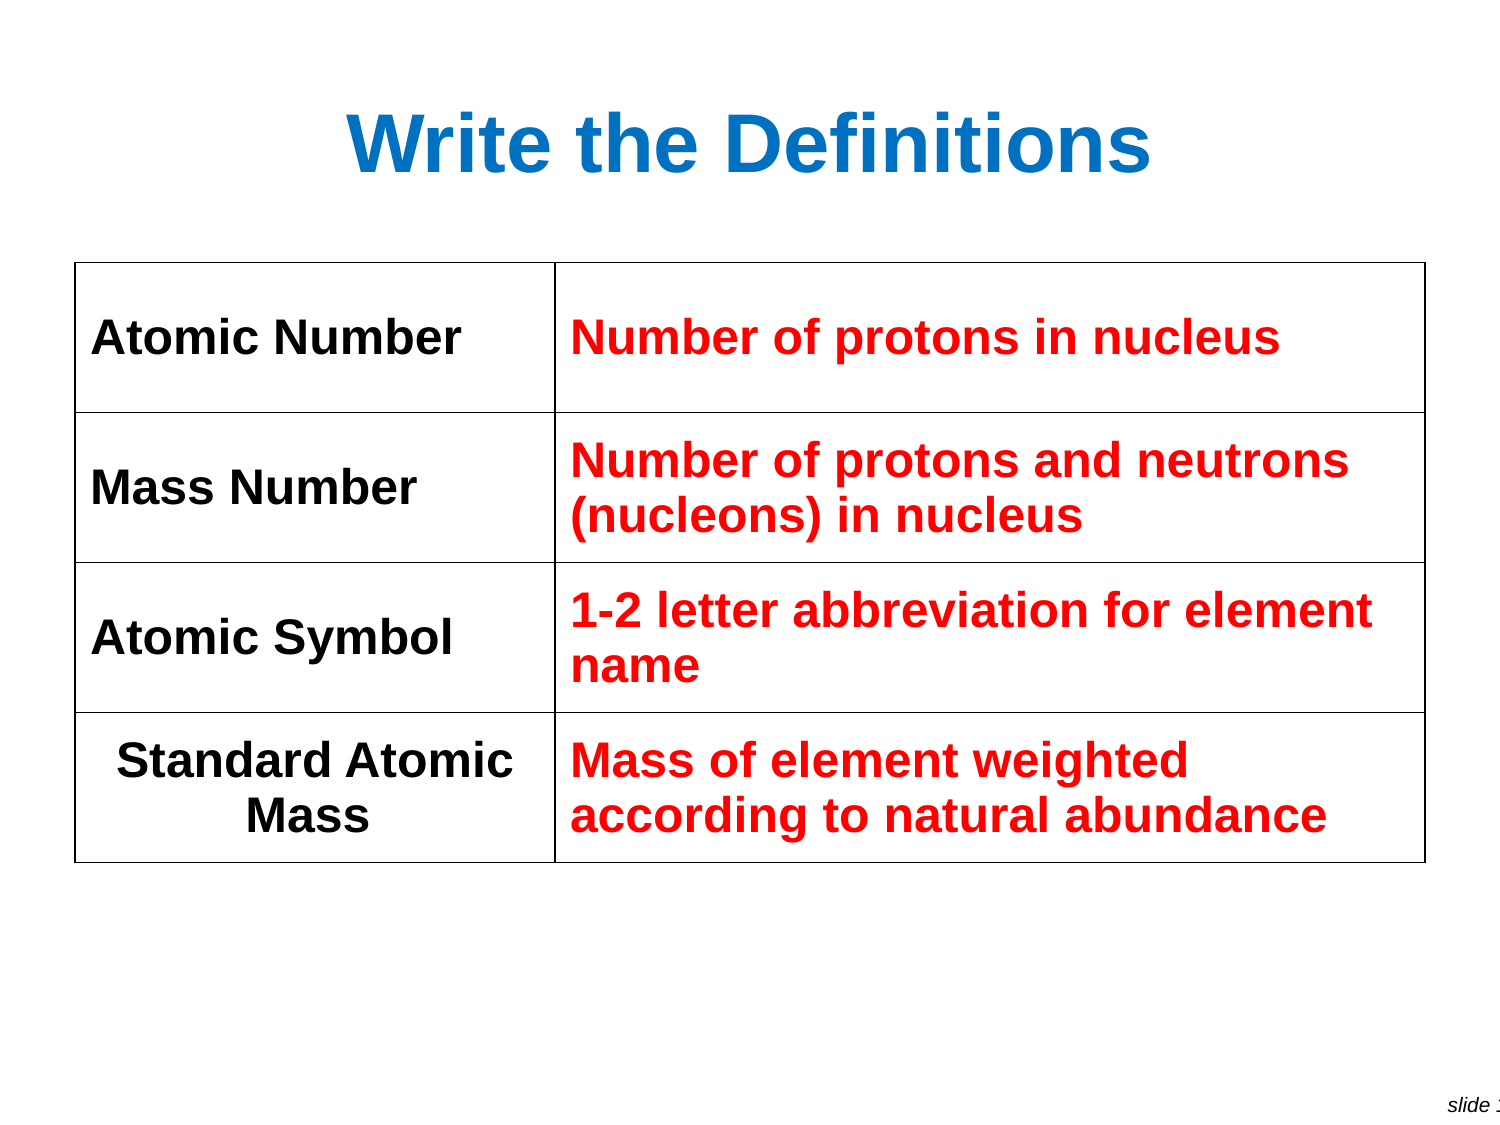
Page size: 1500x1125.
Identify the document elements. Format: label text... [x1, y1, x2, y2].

table_cell Mass of element weighted according to natural abundance [556, 713, 1424, 862]
table_cell 1-2 letter abbreviation for element name [556, 563, 1424, 712]
table_header Atomic Number [76, 263, 554, 412]
table_cell Standard Atomic Mass [76, 713, 554, 862]
table_cell Number of protons and neutrons (nucleons) in nucleus [556, 413, 1424, 562]
table_header Number of protons in nucleus [556, 263, 1424, 412]
table_cell Atomic Symbol [76, 563, 554, 712]
table_cell Mass Number [76, 413, 554, 562]
title Write the Definitions [75, 45, 1425, 233]
